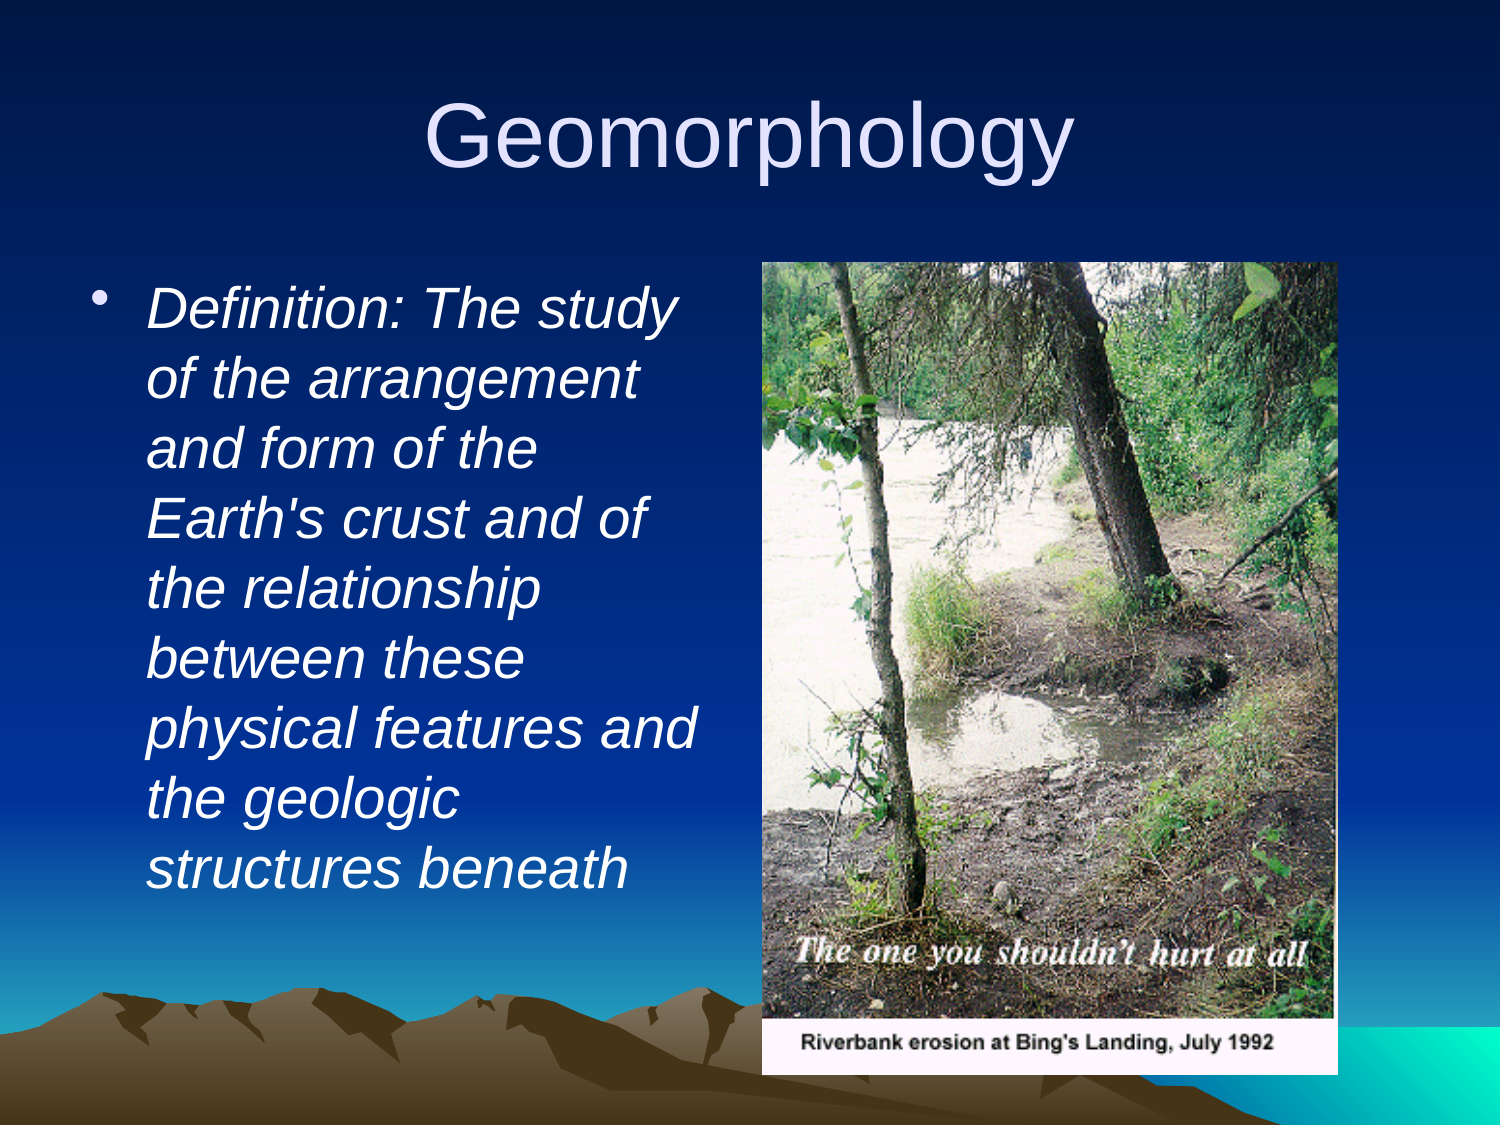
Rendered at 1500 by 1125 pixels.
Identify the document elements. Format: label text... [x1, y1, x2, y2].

title Geomorphology [74, 37, 1426, 226]
picture [762, 262, 1338, 1076]
list Definition: The study of the arrangement and form of the Earth's crust and of the relationship between these physical features and the geologic structures beneath [74, 262, 738, 1001]
